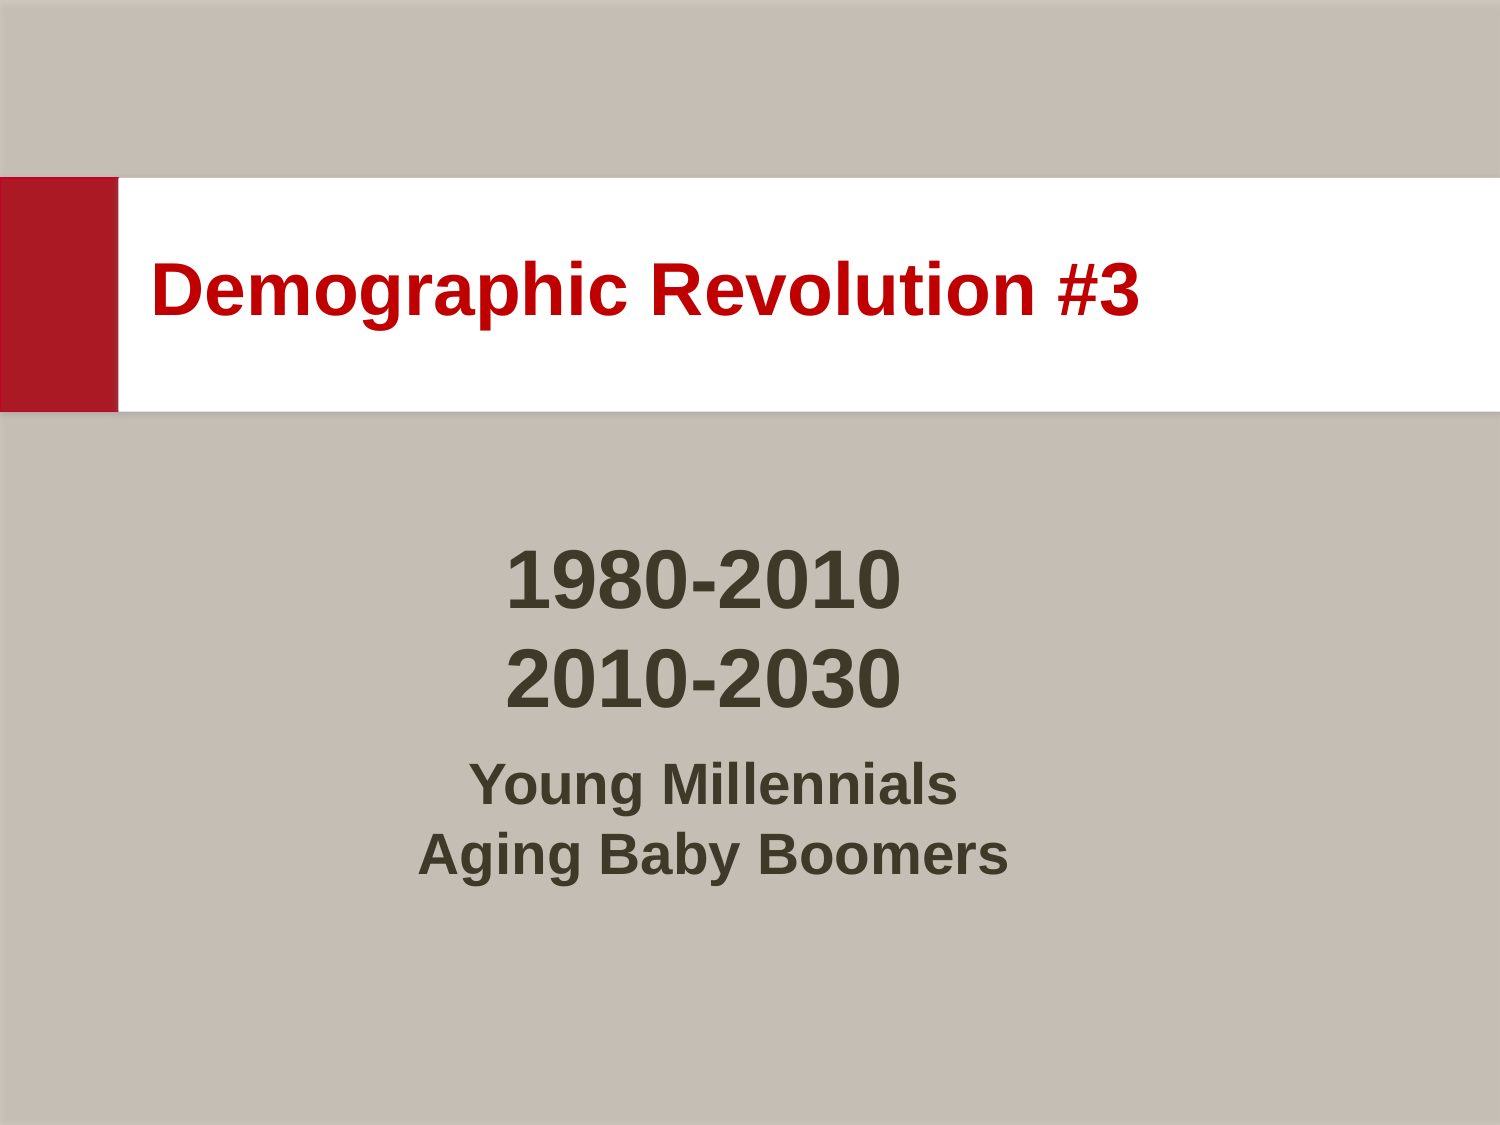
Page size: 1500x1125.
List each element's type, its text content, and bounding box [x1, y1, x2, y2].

text_box 1980-2010 2010-2030 [490, 517, 918, 732]
title Demographic Revolution #3 [135, 232, 1411, 412]
text_box Young Millennials Aging Baby Boomers [402, 738, 1025, 894]
